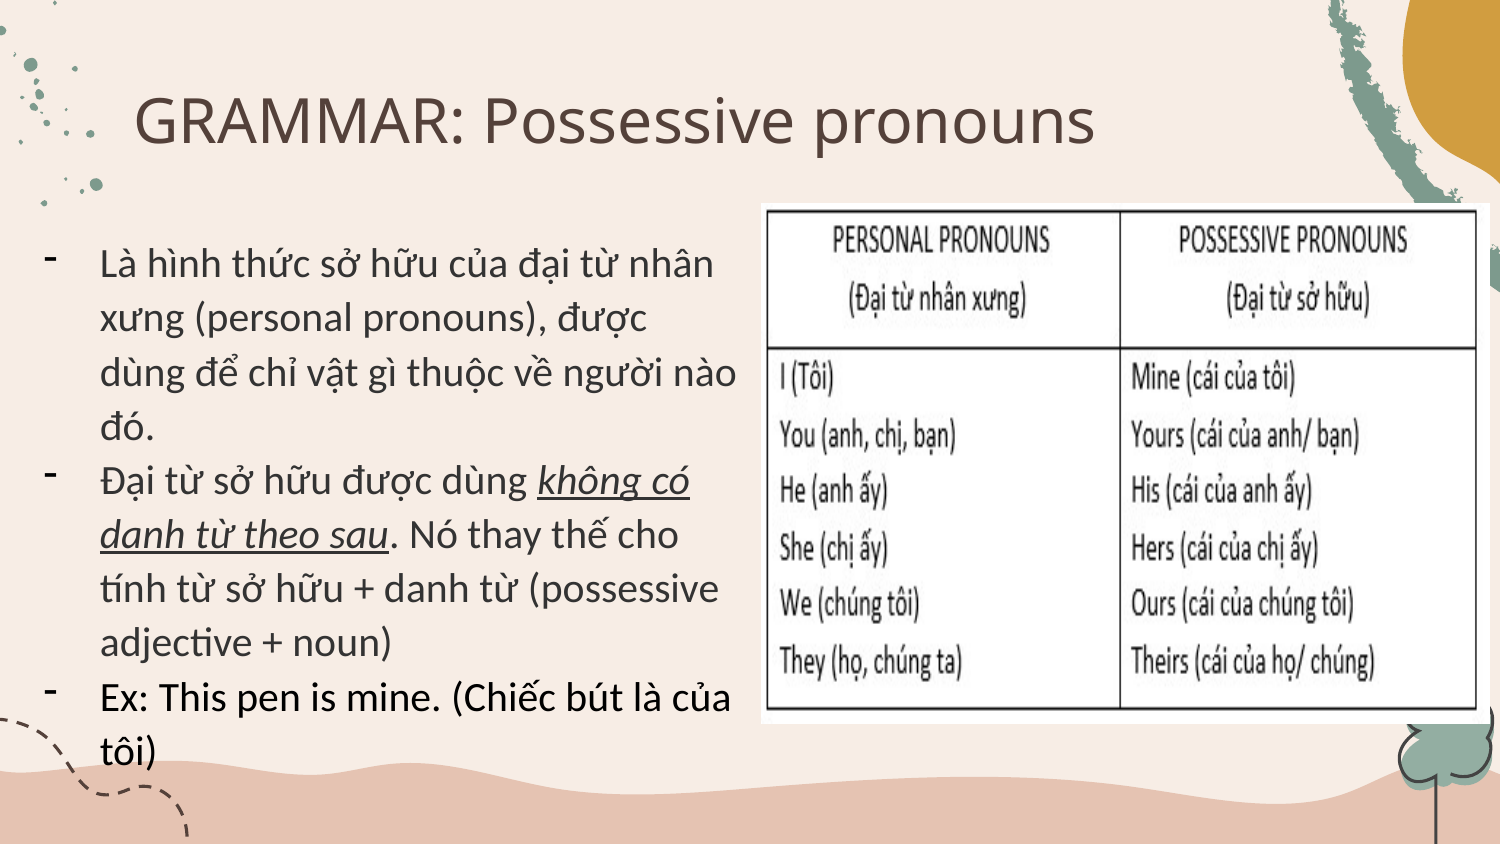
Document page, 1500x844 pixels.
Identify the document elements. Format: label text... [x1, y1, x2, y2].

text_box Là hình thức sở hữu của đại từ nhân xưng (personal pronouns), được dùng để chỉ vật gì thuộc về người nào đó. Đại từ sở hữu được dùng không có danh từ theo sau. Nó thay thế cho tính từ sở hữu + danh từ (possessive adjective + noun) Ex: This pen is mine. (Chiếc bút là của tôi) [28, 224, 758, 781]
title GRAMMAR: Possessive pronouns [118, 79, 1382, 159]
picture [760, 203, 1491, 724]
